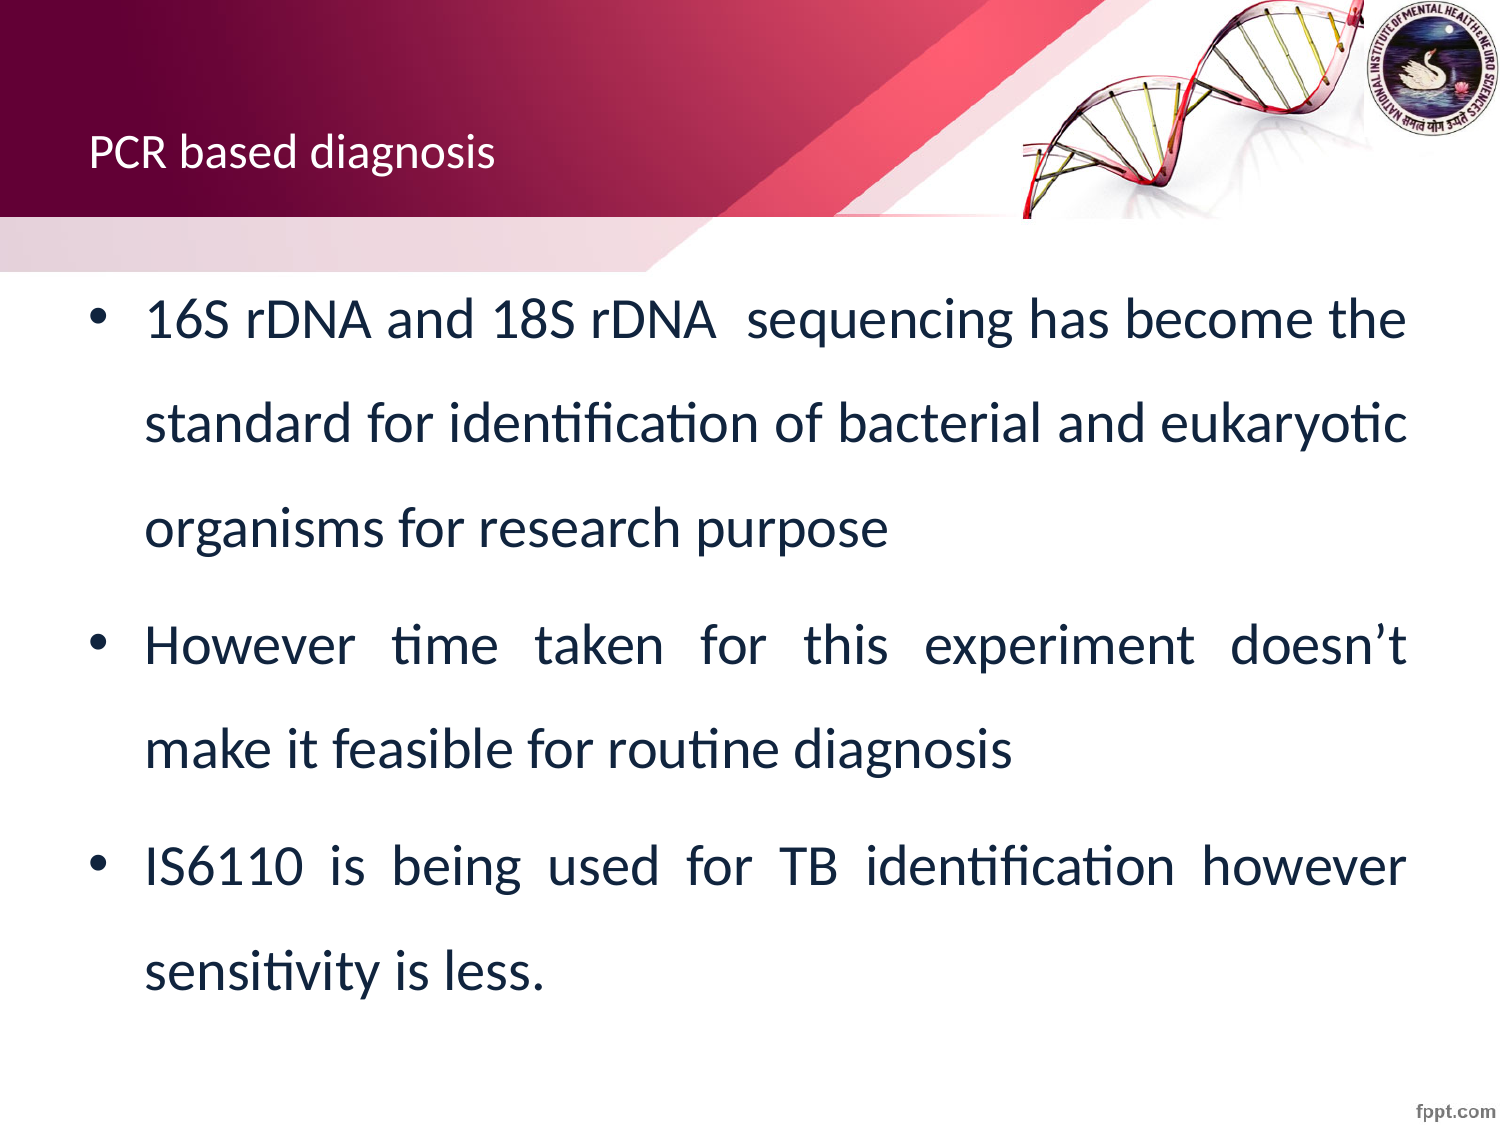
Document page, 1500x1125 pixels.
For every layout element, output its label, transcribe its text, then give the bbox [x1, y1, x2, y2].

list 16S rDNA and 18S rDNA sequencing has become the standard for identification of bacterial and eukaryotic organisms for research purpose However time taken for this experiment doesn’t make it feasible for routine diagnosis IS6110 is being used for TB identification however sensitivity is less. [73, 237, 1424, 1125]
picture [0, 0, 1500, 1125]
title PCR based diagnosis [73, 111, 1424, 187]
